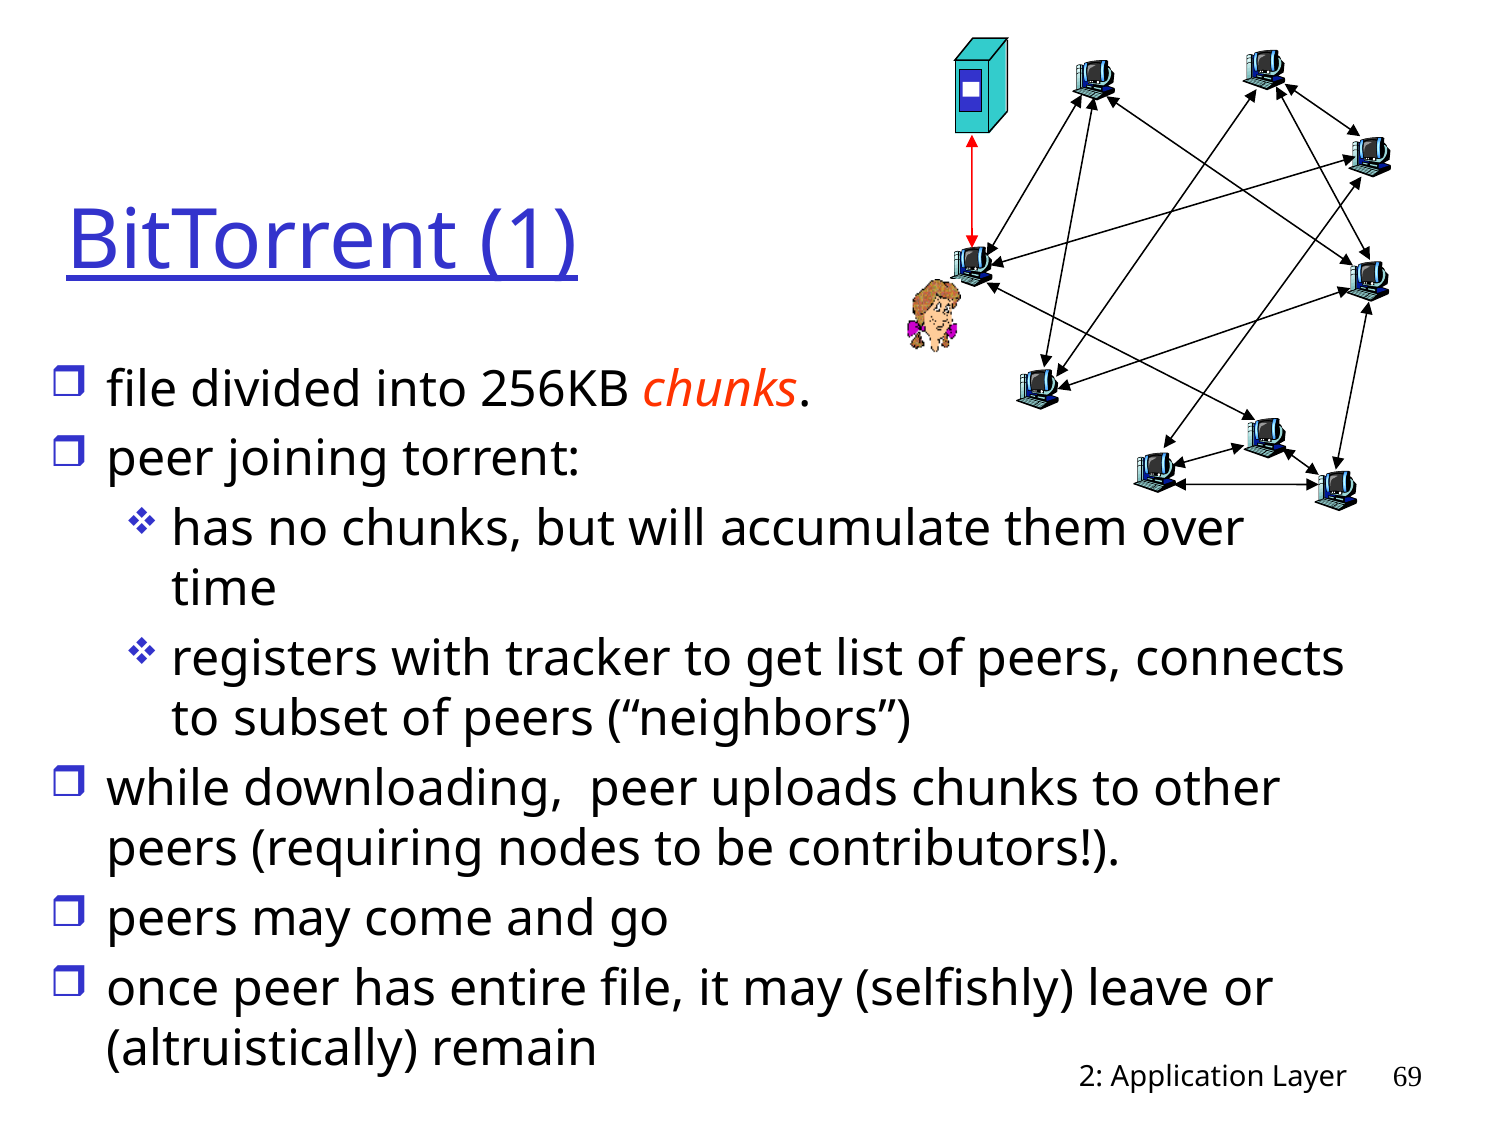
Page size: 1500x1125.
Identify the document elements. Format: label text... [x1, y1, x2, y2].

list file divided into 256KB chunks. peer joining torrent: has no chunks, but will accumulate them over time registers with tracker to get list of peers, connects to subset of peers (“neighbors”) while downloading, peer uploads chunks to other peers (requiring nodes to be contributors!). peers may come and go once peer has entire file, it may (selfishly) leave or (altruistically) remain [34, 348, 1368, 1068]
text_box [905, 37, 1392, 512]
slide_number 69 [1362, 1049, 1438, 1125]
footer 2: Application Layer [887, 1068, 1362, 1125]
title BitTorrent (1) [51, 141, 900, 330]
